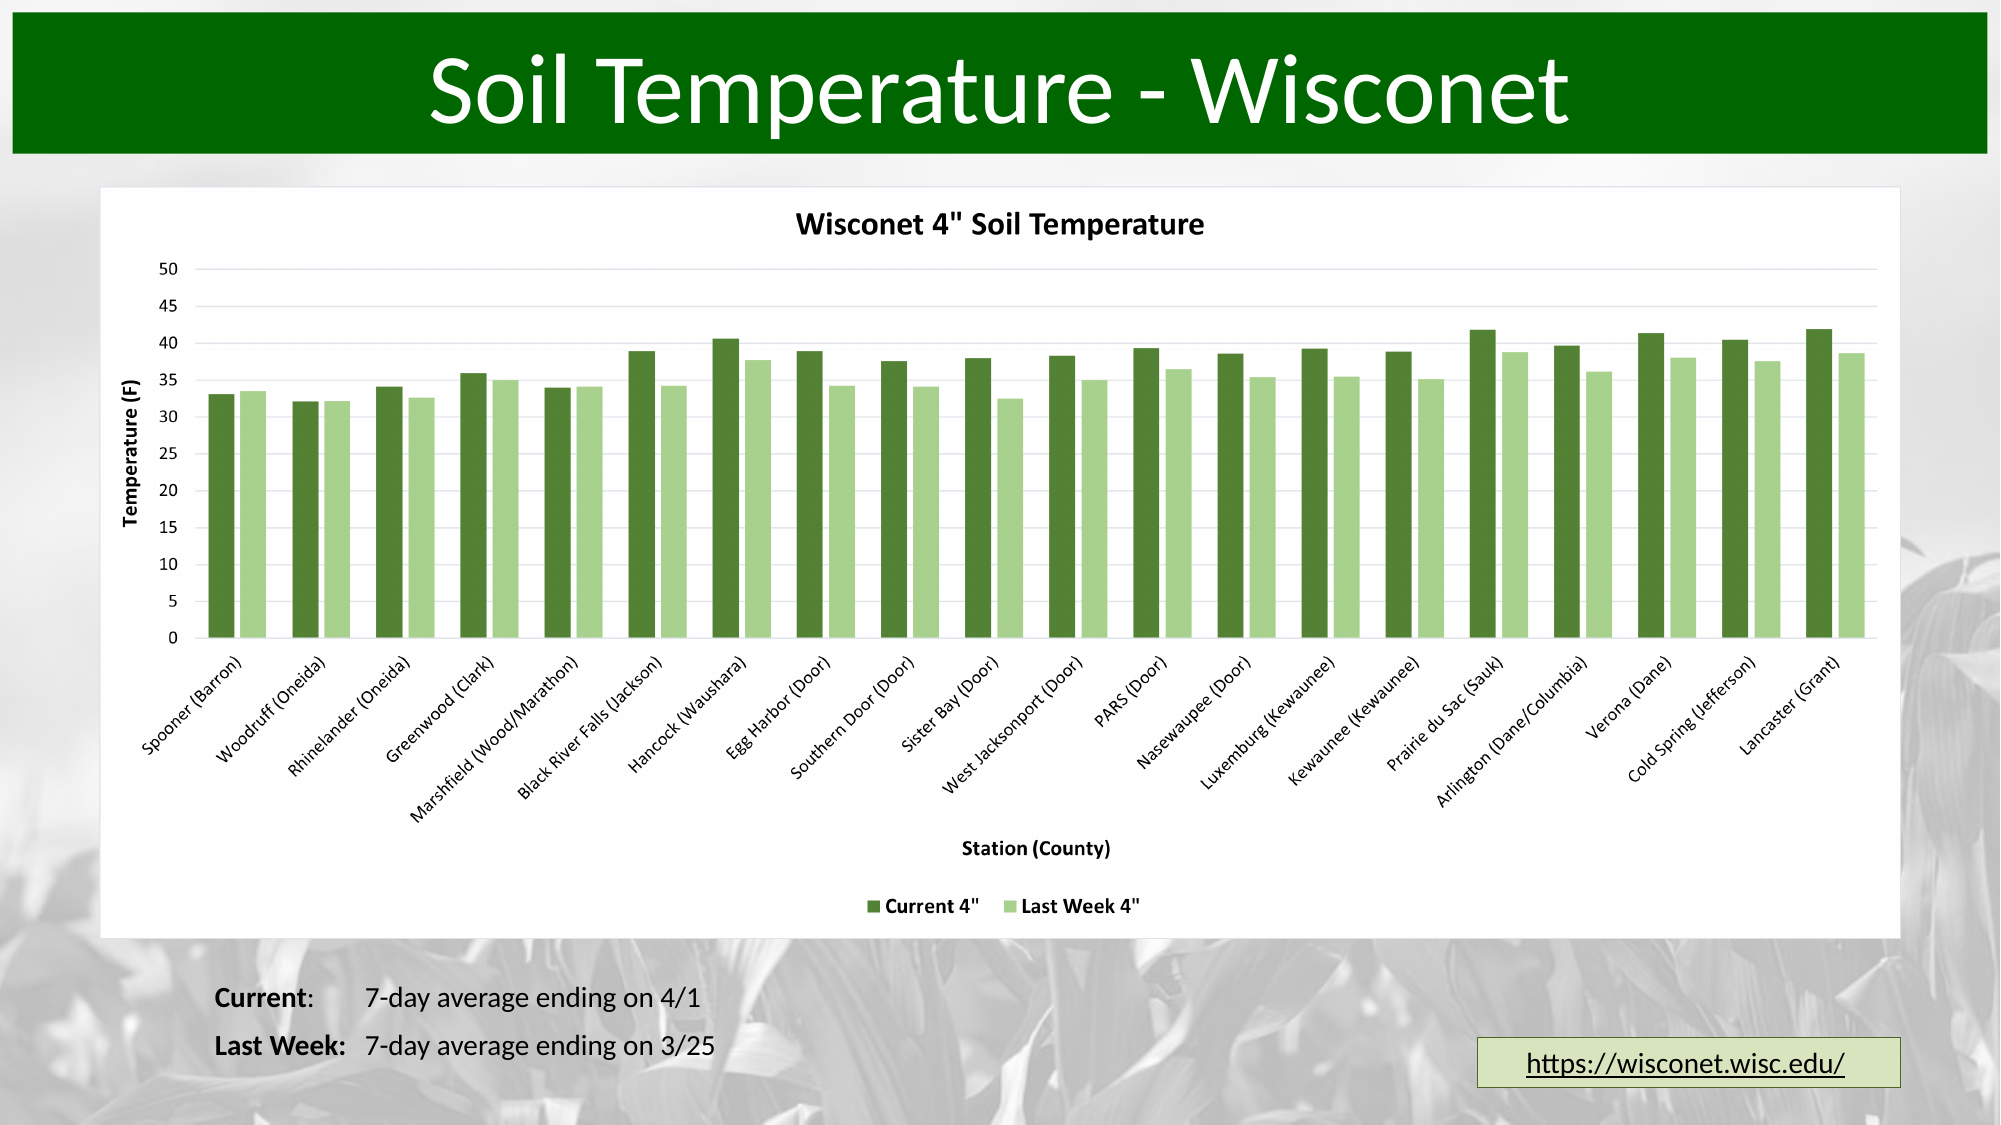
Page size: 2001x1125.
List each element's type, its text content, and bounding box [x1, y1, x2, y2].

text_box https://wisconet.wisc.edu/ [1477, 1037, 1901, 1088]
text_box Current: 7-day average ending on 4/1 Last Week: 7-day average ending on 3/25 [199, 971, 1025, 1069]
text_box Soil Temperature - Wisconet [12, 12, 1988, 154]
picture [99, 186, 1901, 939]
